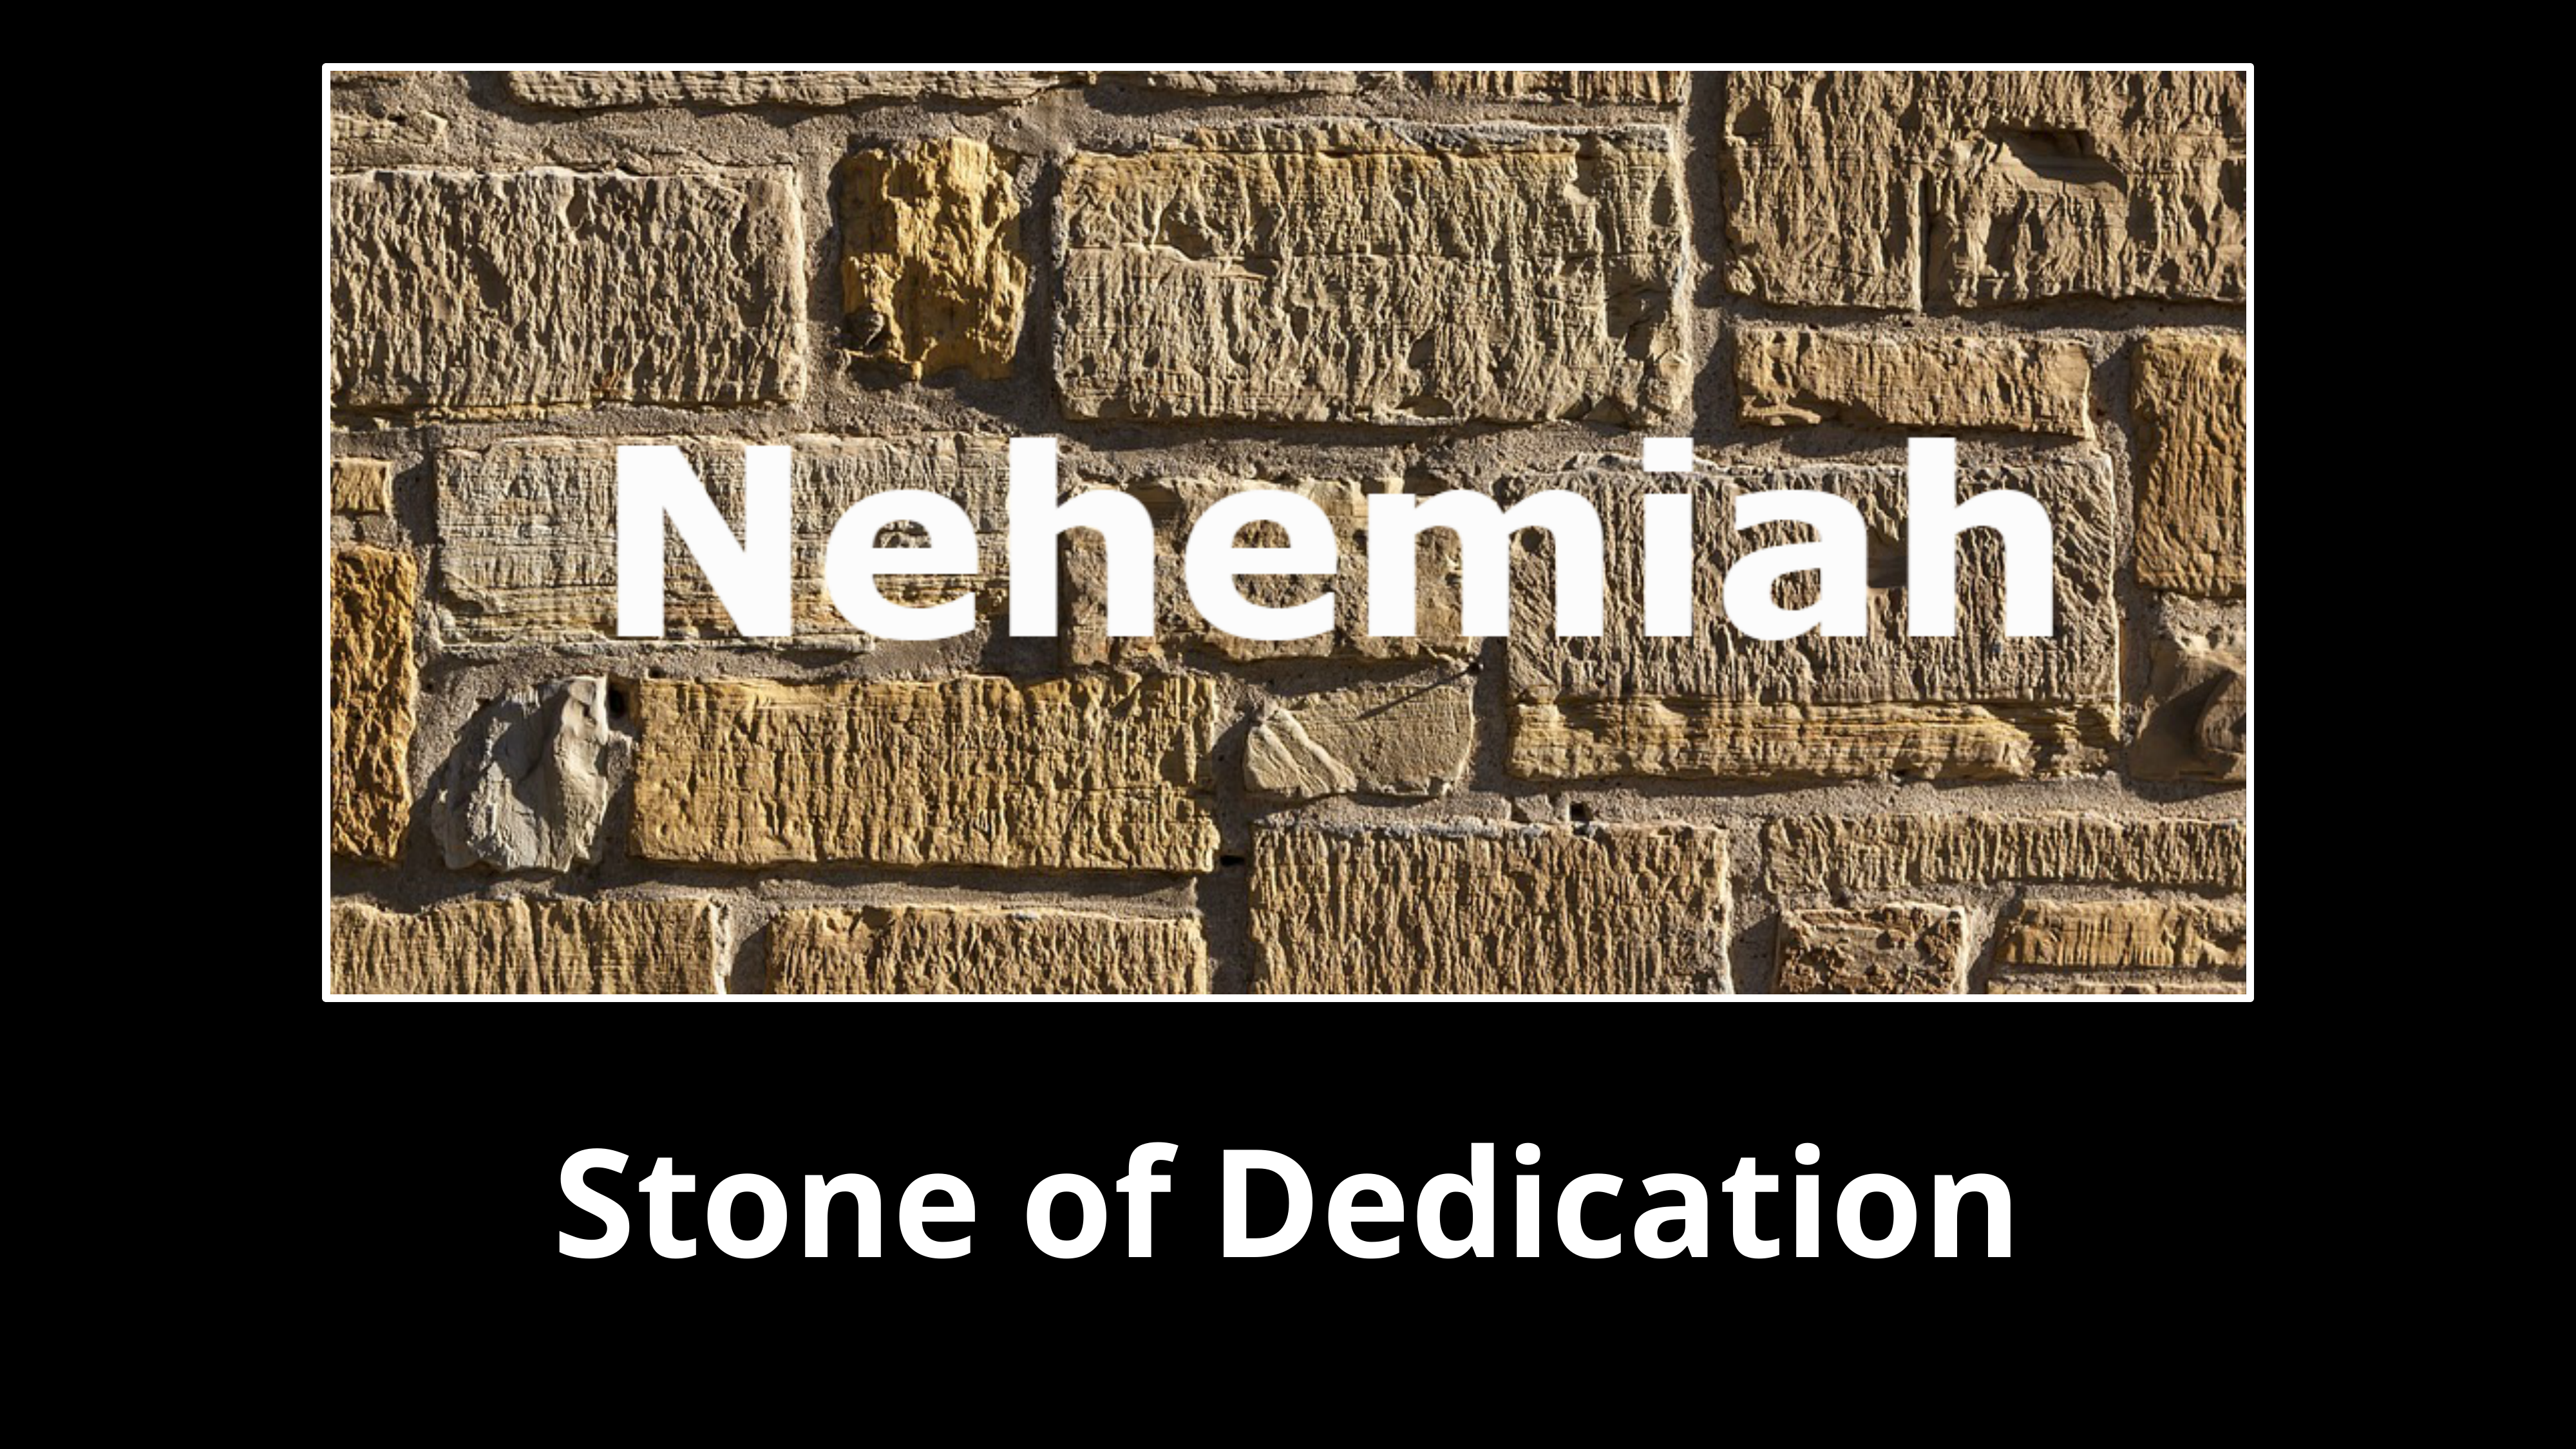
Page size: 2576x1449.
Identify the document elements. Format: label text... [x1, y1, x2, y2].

title Stone of Dedication [66, 1004, 2510, 1390]
picture [330, 71, 2247, 994]
